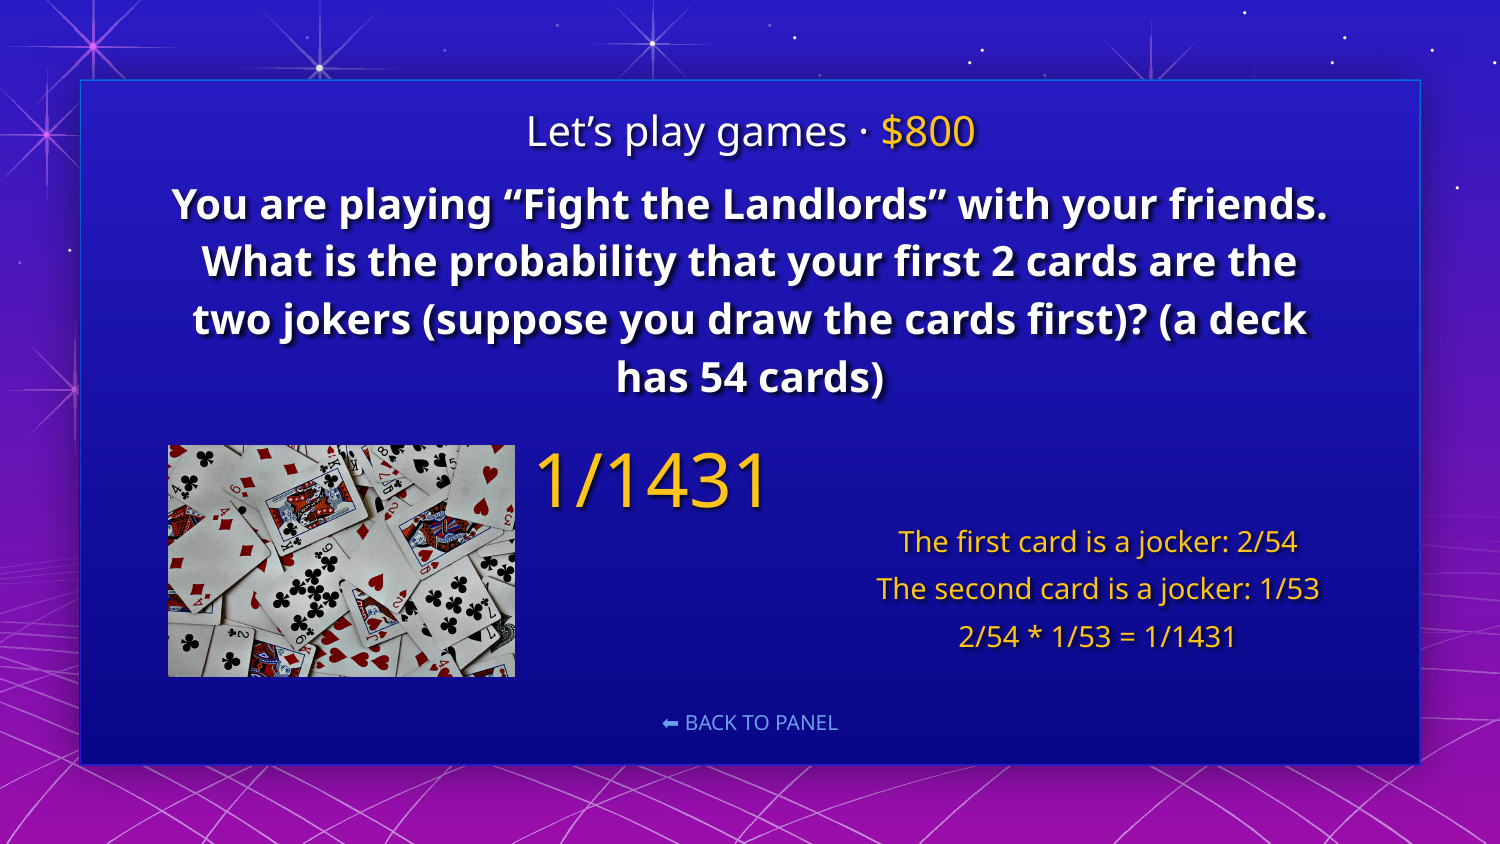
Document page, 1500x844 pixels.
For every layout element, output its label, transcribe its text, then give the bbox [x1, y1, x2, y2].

text_box The first card is a jocker: 2/54 The second card is a jocker: 1/53 2/54 * 1/53 = 1/1431 [517, 522, 1500, 739]
picture [167, 445, 515, 678]
subtitle Let’s play games · $800 [170, 105, 1332, 178]
text_box 1/1431 [73, 432, 1235, 506]
title You are playing “Fight the Landlords” with your friends. What is the probability that your first 2 cards are the two jokers (suppose you draw the cards first)? (a deck has 54 cards) [169, 23, 1331, 522]
